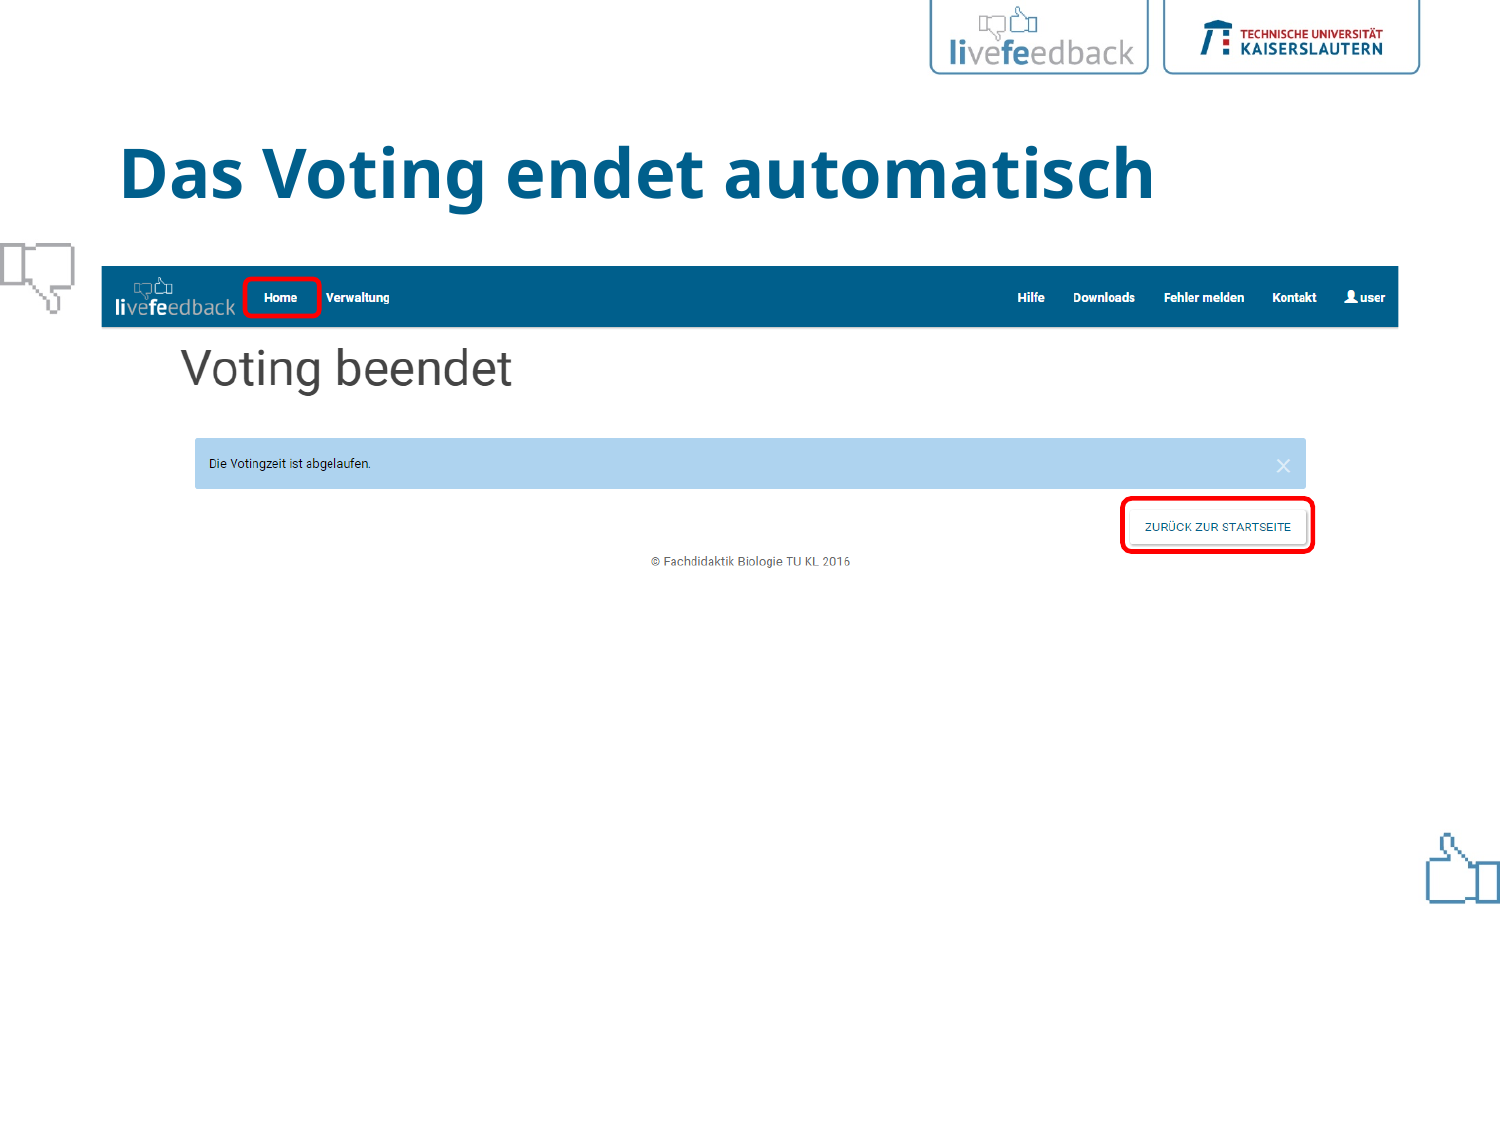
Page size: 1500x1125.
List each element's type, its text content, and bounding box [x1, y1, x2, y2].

title Das Voting endet automatisch [103, 76, 1397, 266]
picture [0, 0, 1500, 1125]
